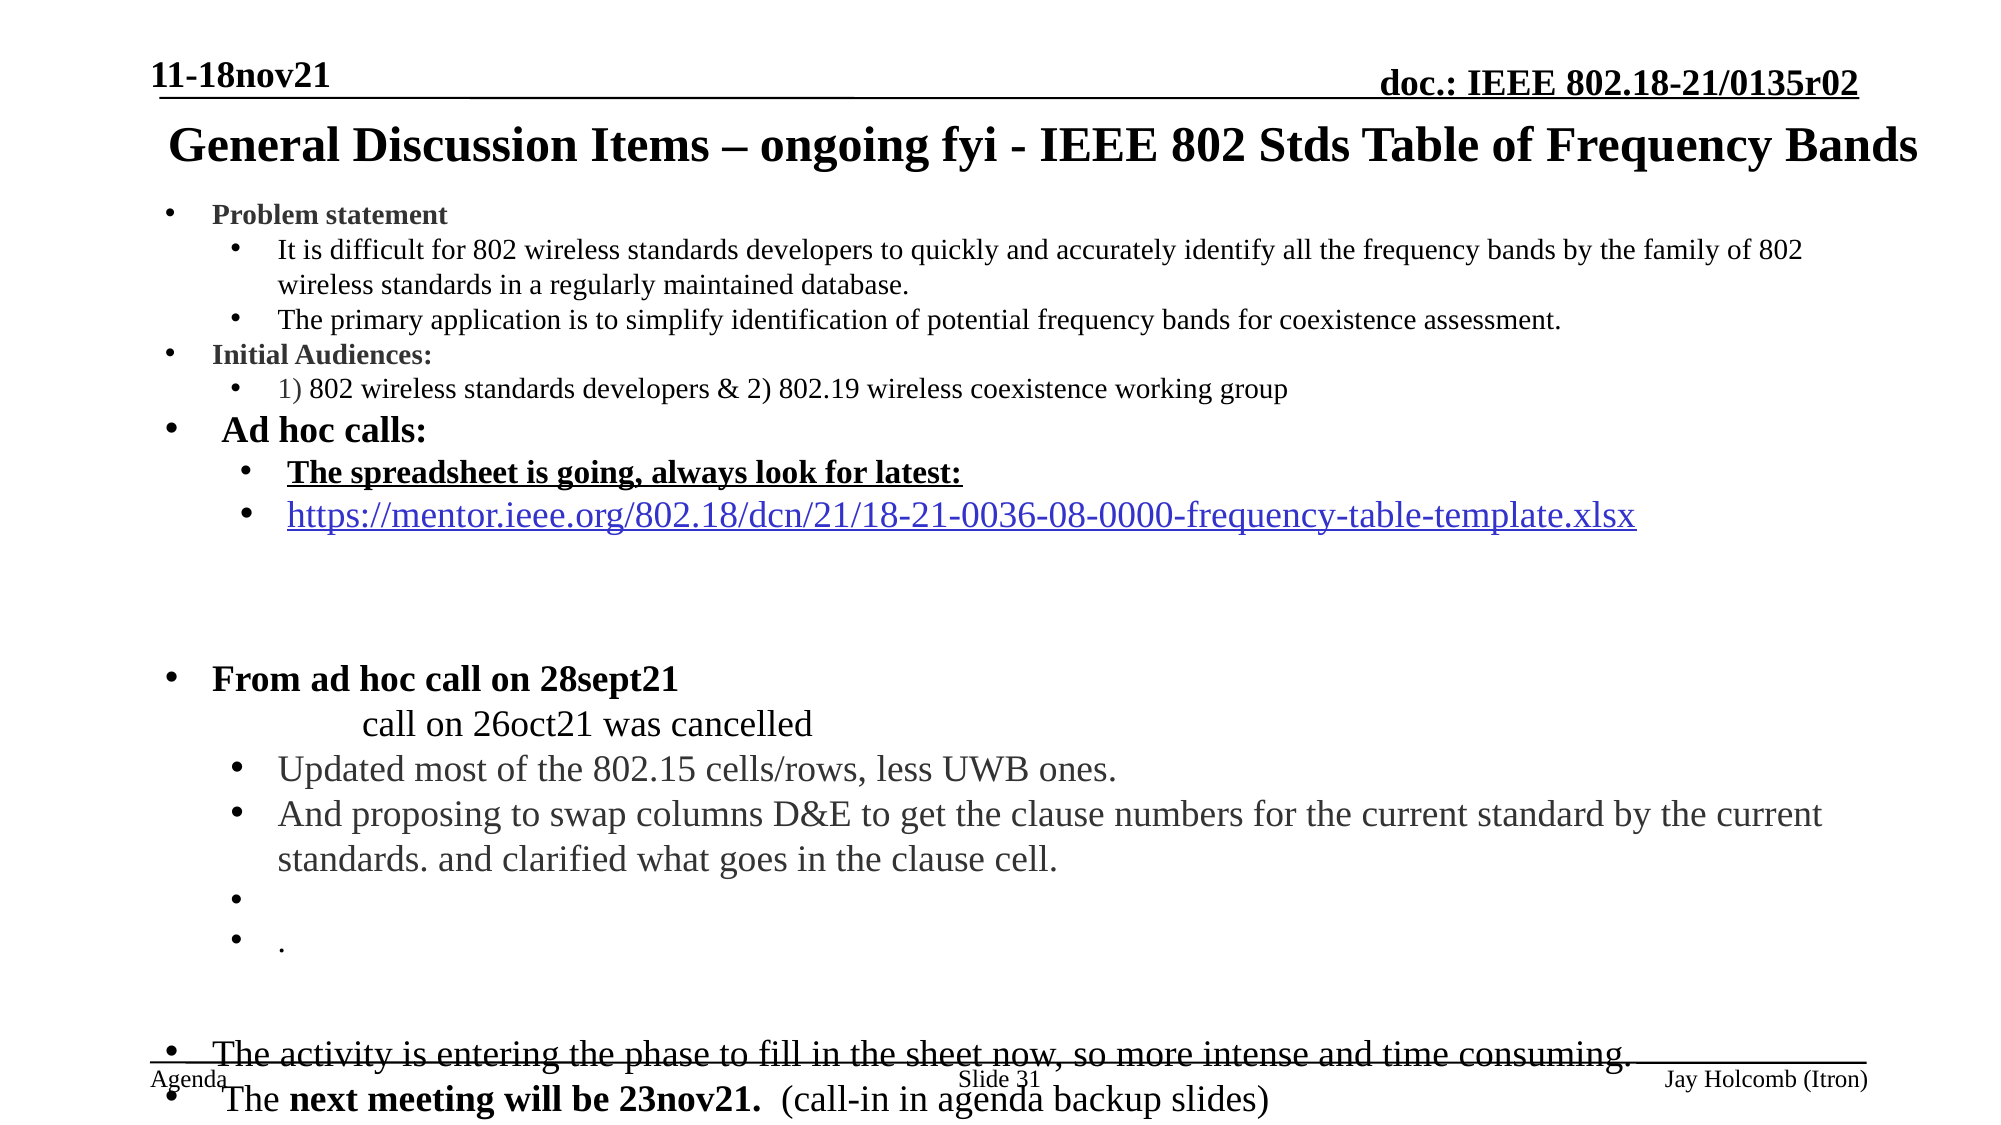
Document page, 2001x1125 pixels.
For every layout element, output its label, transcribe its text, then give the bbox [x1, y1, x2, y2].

list Problem statement It is difficult for 802 wireless standards developers to quickly and accurately identify all the frequency bands by the family of 802 wireless standards in a regularly maintained database. The primary application is to simplify identification of potential frequency bands for coexistence assessment. Initial Audiences: 1) 802 wireless standards developers & 2) 802.19 wireless coexistence working group Ad hoc calls: The spreadsheet is going, always look for latest: https://mentor.ieee.org/802.18/dcn/21/18-21-0036-08-0000-frequency-table-template.xlsx From ad hoc call on 28sept21 call on 26oct21 was cancelled Updated most of the 802.15 cells/rows, less UWB ones. And proposing to swap columns D&E to get the clause numbers for the current standard by the current standards. and clarified what goes in the clause cell. . The activity is entering the phase to fill in the sheet now, so more intense and time consuming. The next meeting will be 23nov21. (call-in in agenda backup slides) [149, 162, 1863, 1046]
title General Discussion Items – ongoing fyi - IEEE 802 Stds Table of Frequency Bands [149, 103, 1951, 180]
footer Jay Holcomb (Itron) [1171, 1061, 1869, 1093]
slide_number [149, 49, 651, 95]
slide_number Slide 31 [933, 1061, 1067, 1123]
